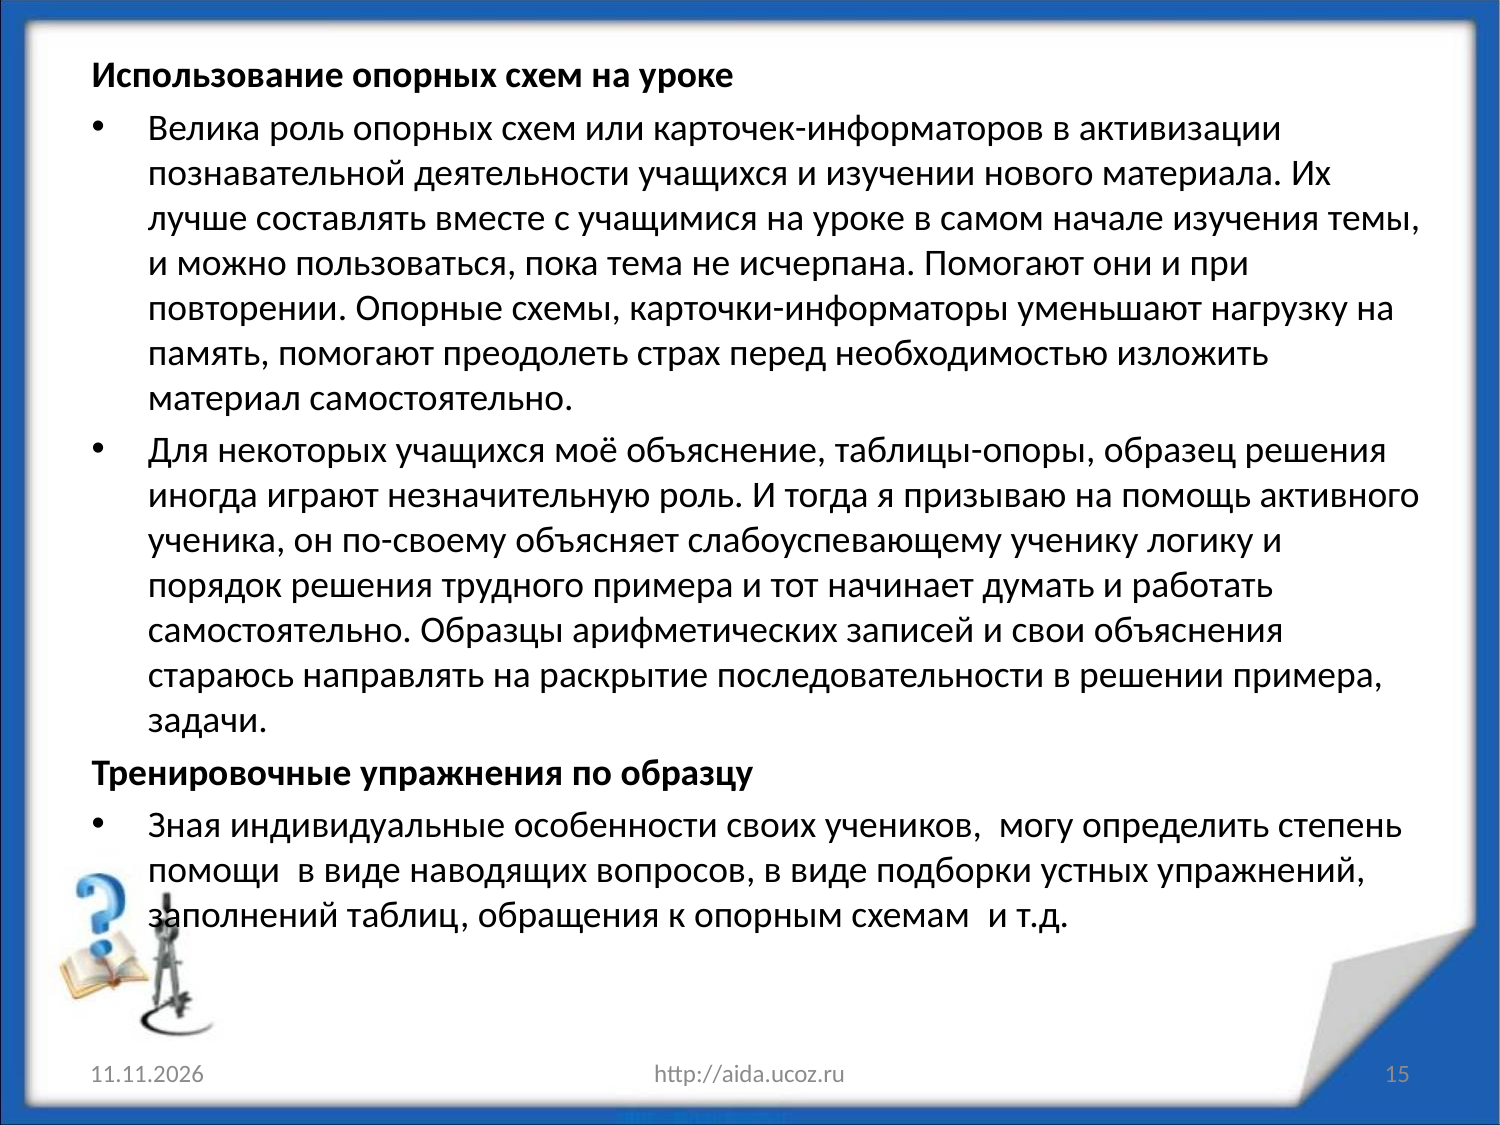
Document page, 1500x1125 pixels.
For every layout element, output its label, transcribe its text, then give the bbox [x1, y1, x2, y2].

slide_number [75, 1042, 425, 1103]
picture [0, 0, 1500, 1125]
slide_number 15 [1074, 1042, 1425, 1103]
footer http://aida.ucoz.ru [512, 1042, 988, 1103]
list Использование опорных схем на уроке Велика роль опорных схем или карточек-информаторов в активизации познавательной деятельности учащихся и изучении нового материала. Их лучше составлять вместе с учащимися на уроке в самом начале изучения темы, и можно пользоваться, пока тема не исчерпана. Помогают они и при повторении. Опорные схемы, карточки-информаторы уменьшают нагрузку на память, помогают преодолеть страх перед необходимостью изложить материал самостоятельно. Для некоторых учащихся моё объяснение, таблицы-опоры, образец решения иногда играют незначительную роль. И тогда я призываю на помощь активного ученика, он по-своему объясняет слабоуспевающему ученику логику и порядок решения трудного примера и тот начинает думать и работать самостоятельно. Образцы арифметических записей и свои объяснения стараюсь направлять на раскрытие последовательности в решении примера, задачи. Тренировочные упражнения по образцу Зная индивидуальные особенности своих учеников, могу определить степень помощи в виде наводящих вопросов, в виде подборки устных упражнений, заполнений таблиц, обращения к опорным схемам и т.д. [76, 42, 1438, 1000]
